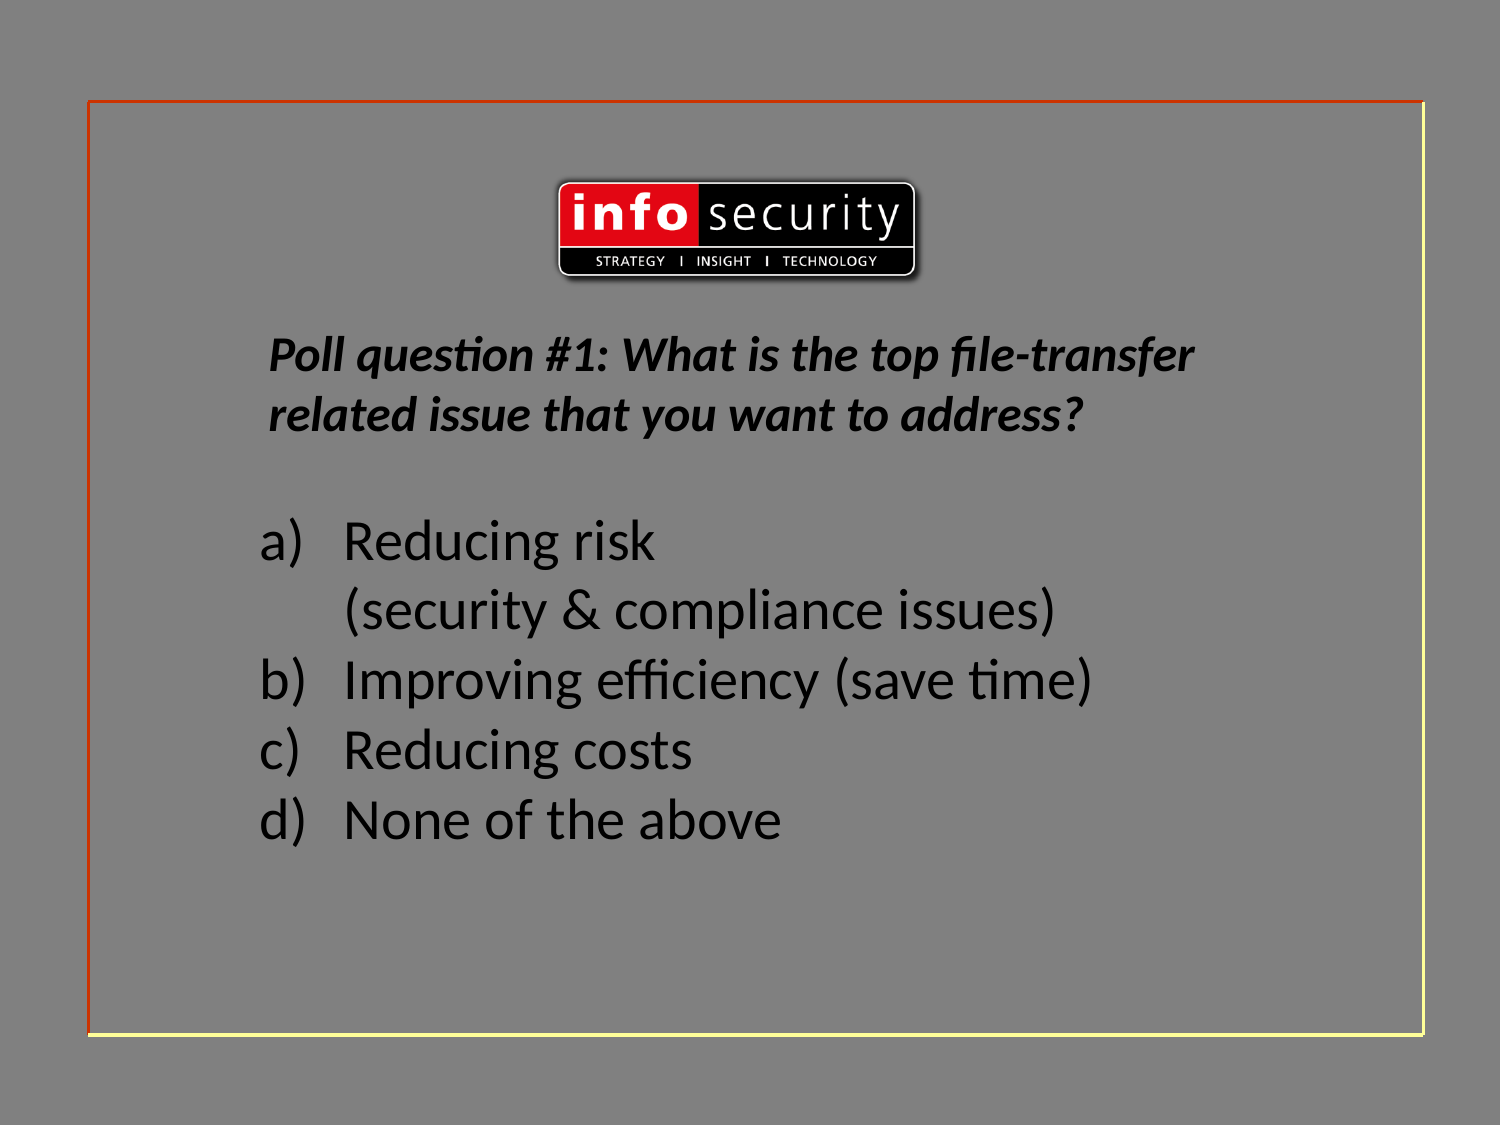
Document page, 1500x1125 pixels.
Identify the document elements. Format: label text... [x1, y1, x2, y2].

text_box Reducing risk (security & compliance issues) Improving efficiency (save time) Reducing costs None of the above [244, 494, 1261, 859]
text_box Poll question #1: What is the top file-transfer related issue that you want to address? [253, 314, 1270, 450]
picture [548, 172, 928, 288]
